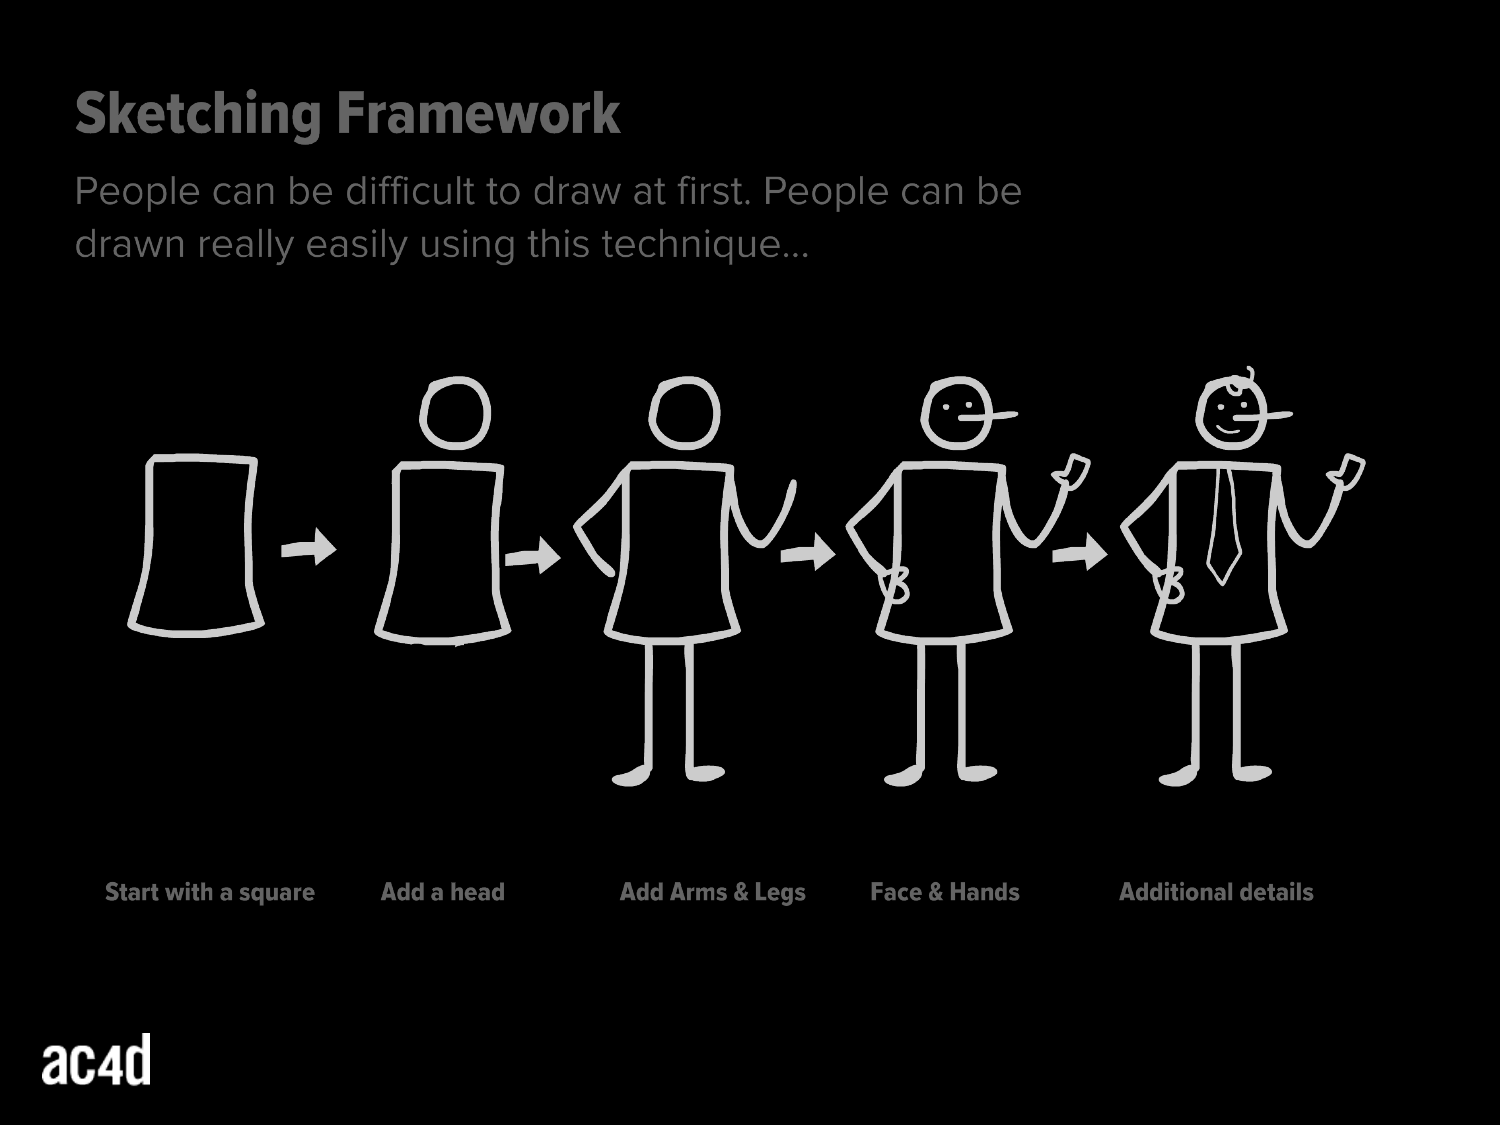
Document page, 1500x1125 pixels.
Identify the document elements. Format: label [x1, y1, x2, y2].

picture [42, 66, 1431, 1088]
